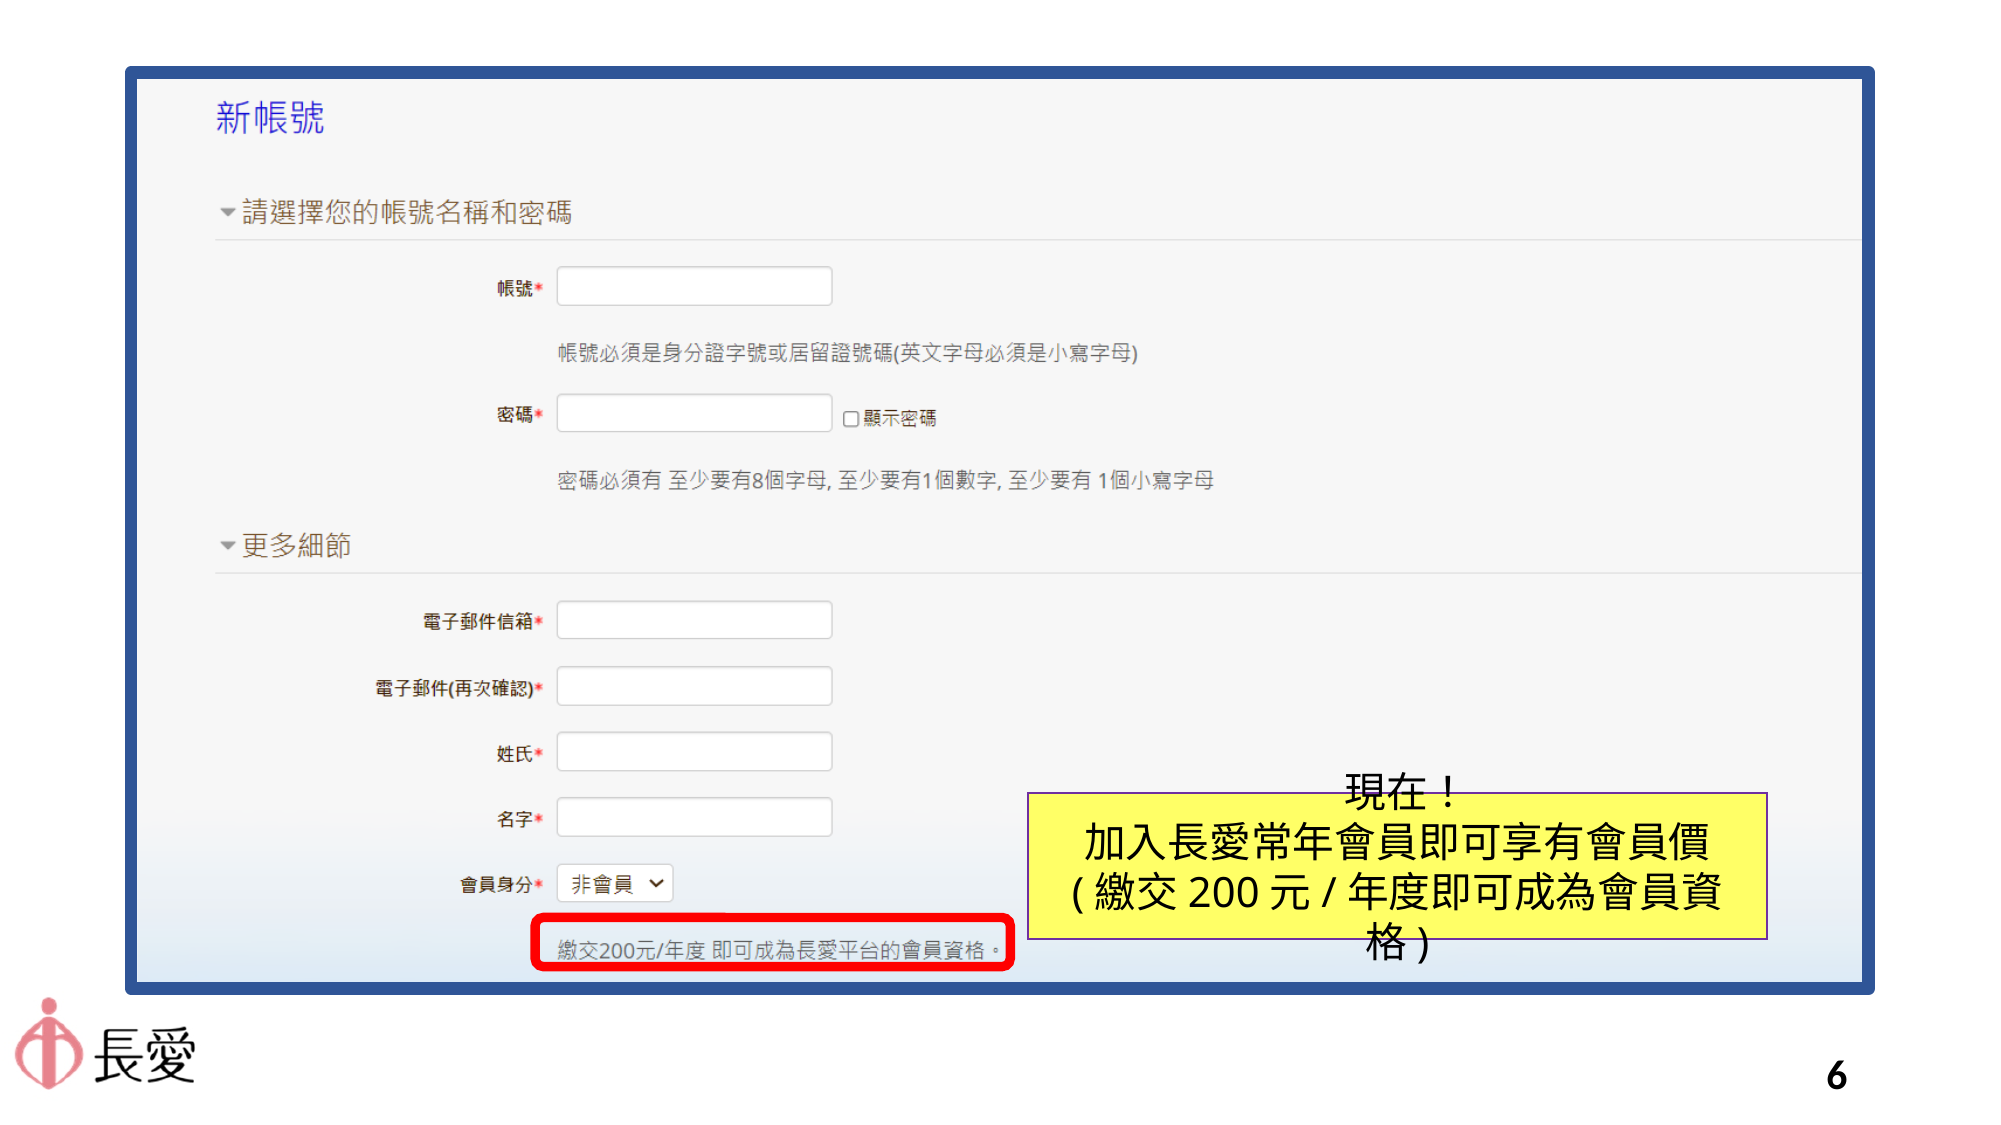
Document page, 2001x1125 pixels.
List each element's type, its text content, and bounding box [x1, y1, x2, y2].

picture [137, 78, 1863, 983]
picture [0, 983, 245, 1106]
slide_number 6 [1412, 1042, 1863, 1103]
